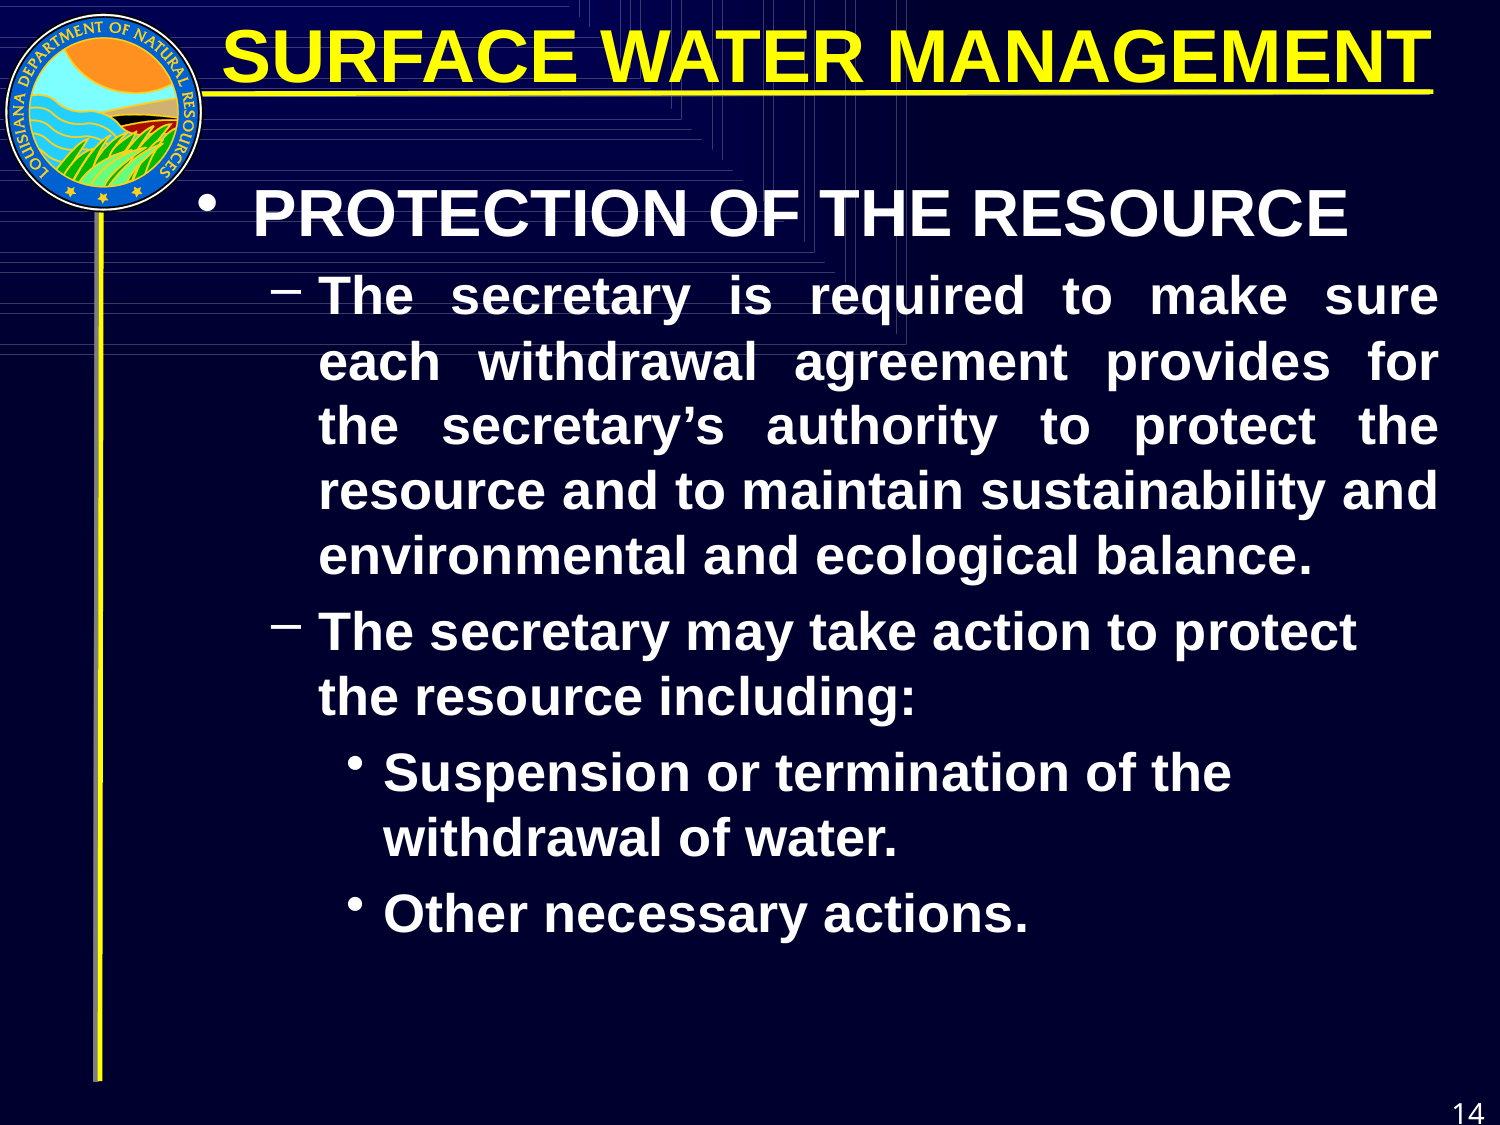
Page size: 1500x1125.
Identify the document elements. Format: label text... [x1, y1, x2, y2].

text_box SURFACE WATER MANAGEMENT [189, 0, 1465, 188]
slide_number 14 [1074, 1087, 1500, 1125]
list PROTECTION OF THE RESOURCE The secretary is required to make sure each withdrawal agreement provides for the secretary’s authority to protect the resource and to maintain sustainability and environmental and ecological balance. The secretary may take action to protect the resource including: Suspension or termination of the withdrawal of water. Other necessary actions. [180, 162, 1457, 838]
